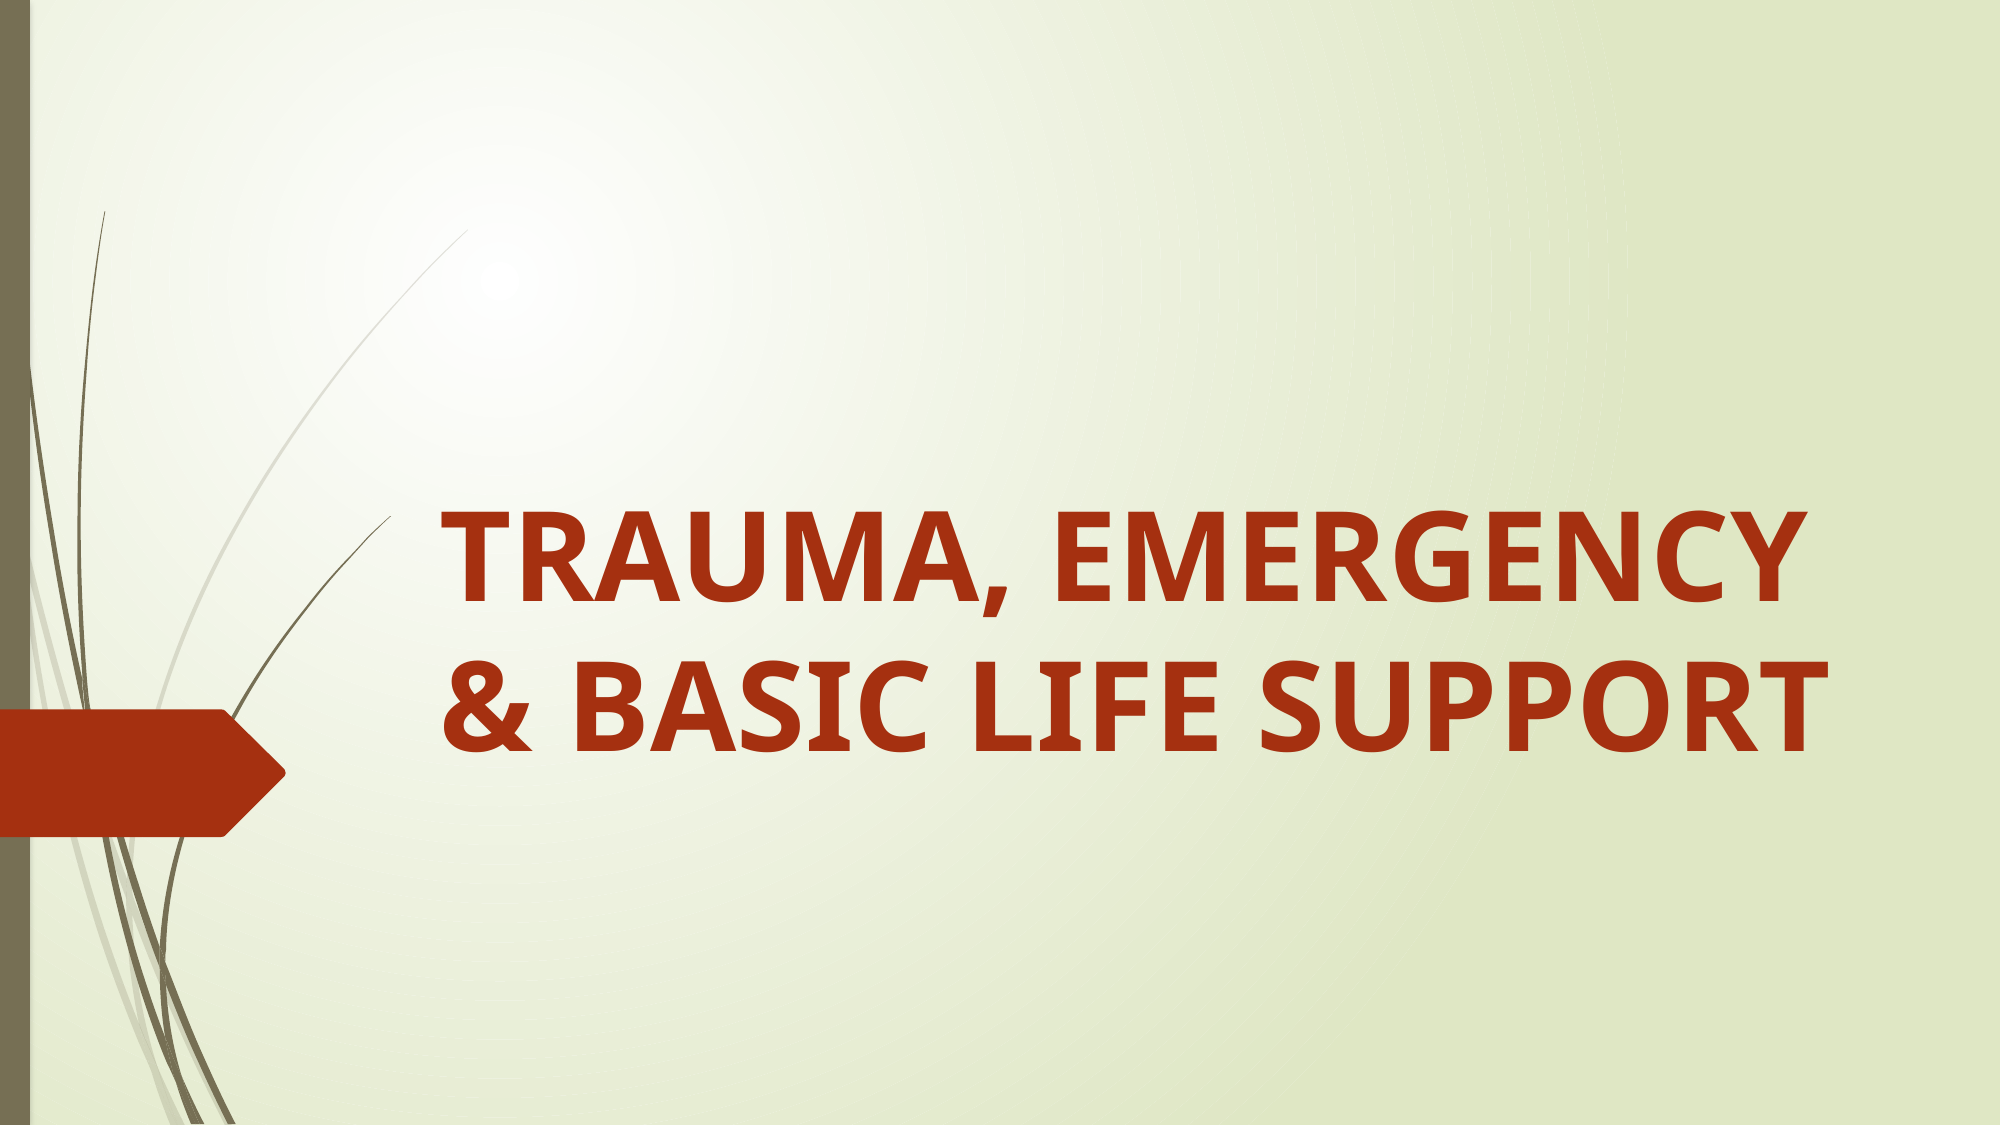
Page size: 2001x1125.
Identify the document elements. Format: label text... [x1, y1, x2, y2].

title TRAUMA, EMERGENCY & BASIC LIFE SUPPORT [424, 412, 1888, 784]
